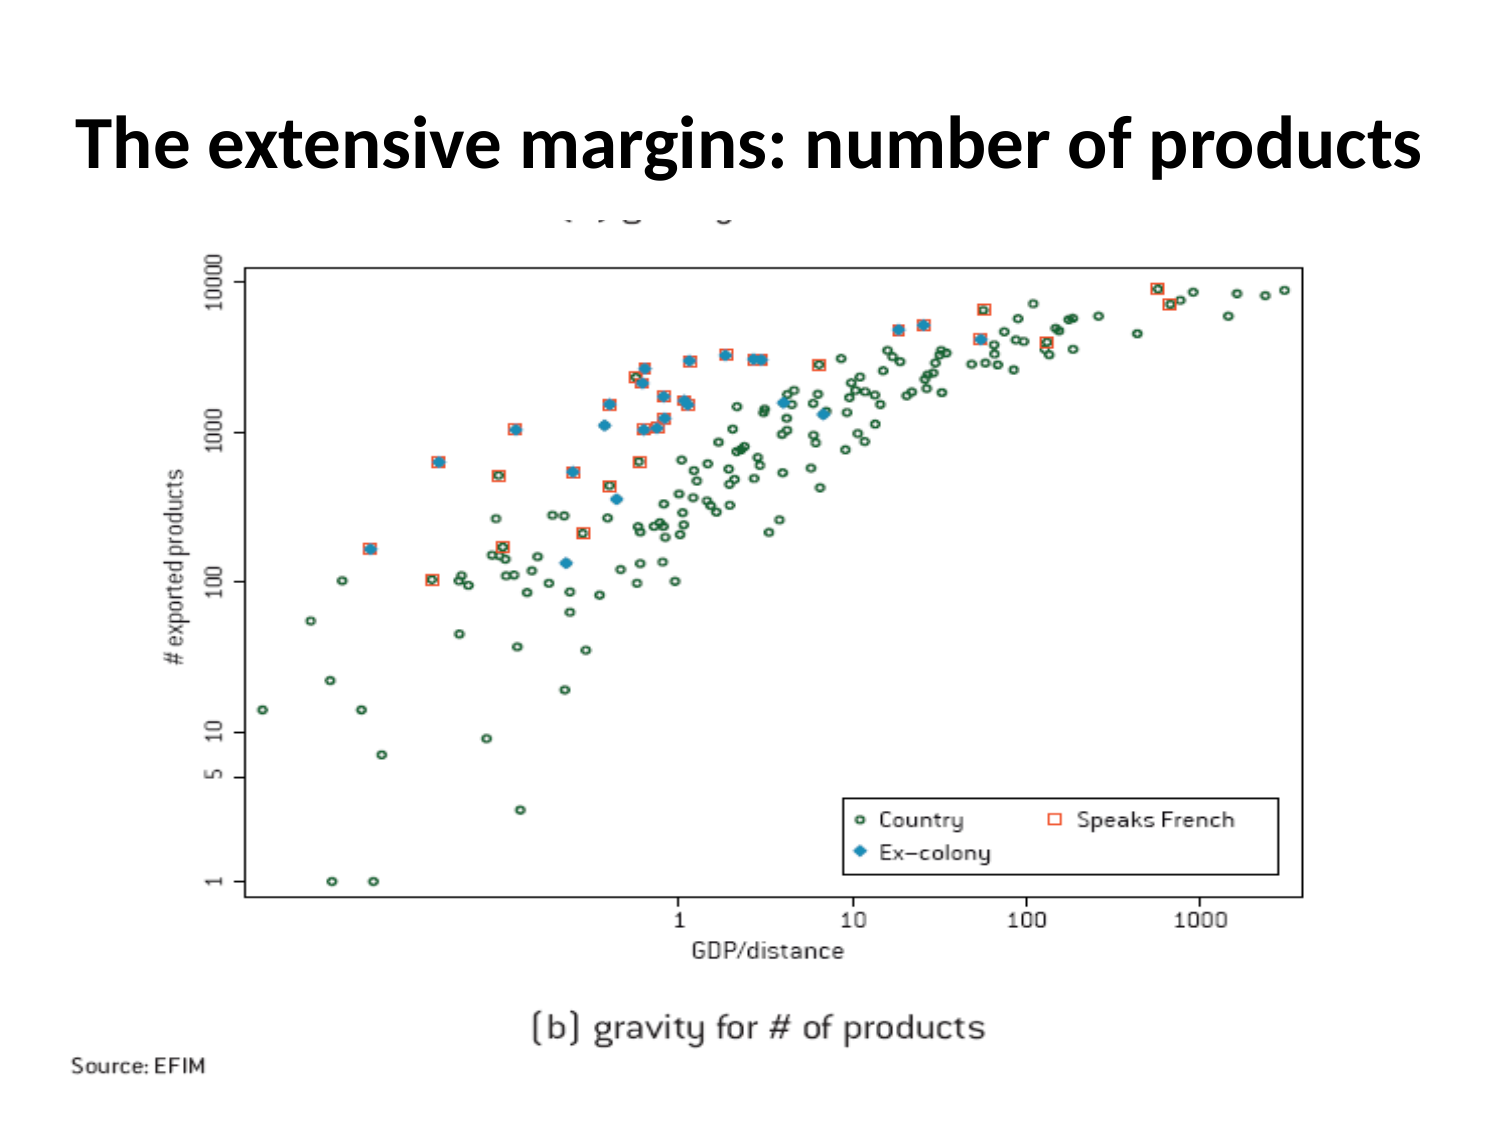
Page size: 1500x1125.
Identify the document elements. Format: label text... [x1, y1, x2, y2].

picture [29, 219, 1447, 1094]
title The extensive margins: number of products [29, 45, 1471, 233]
